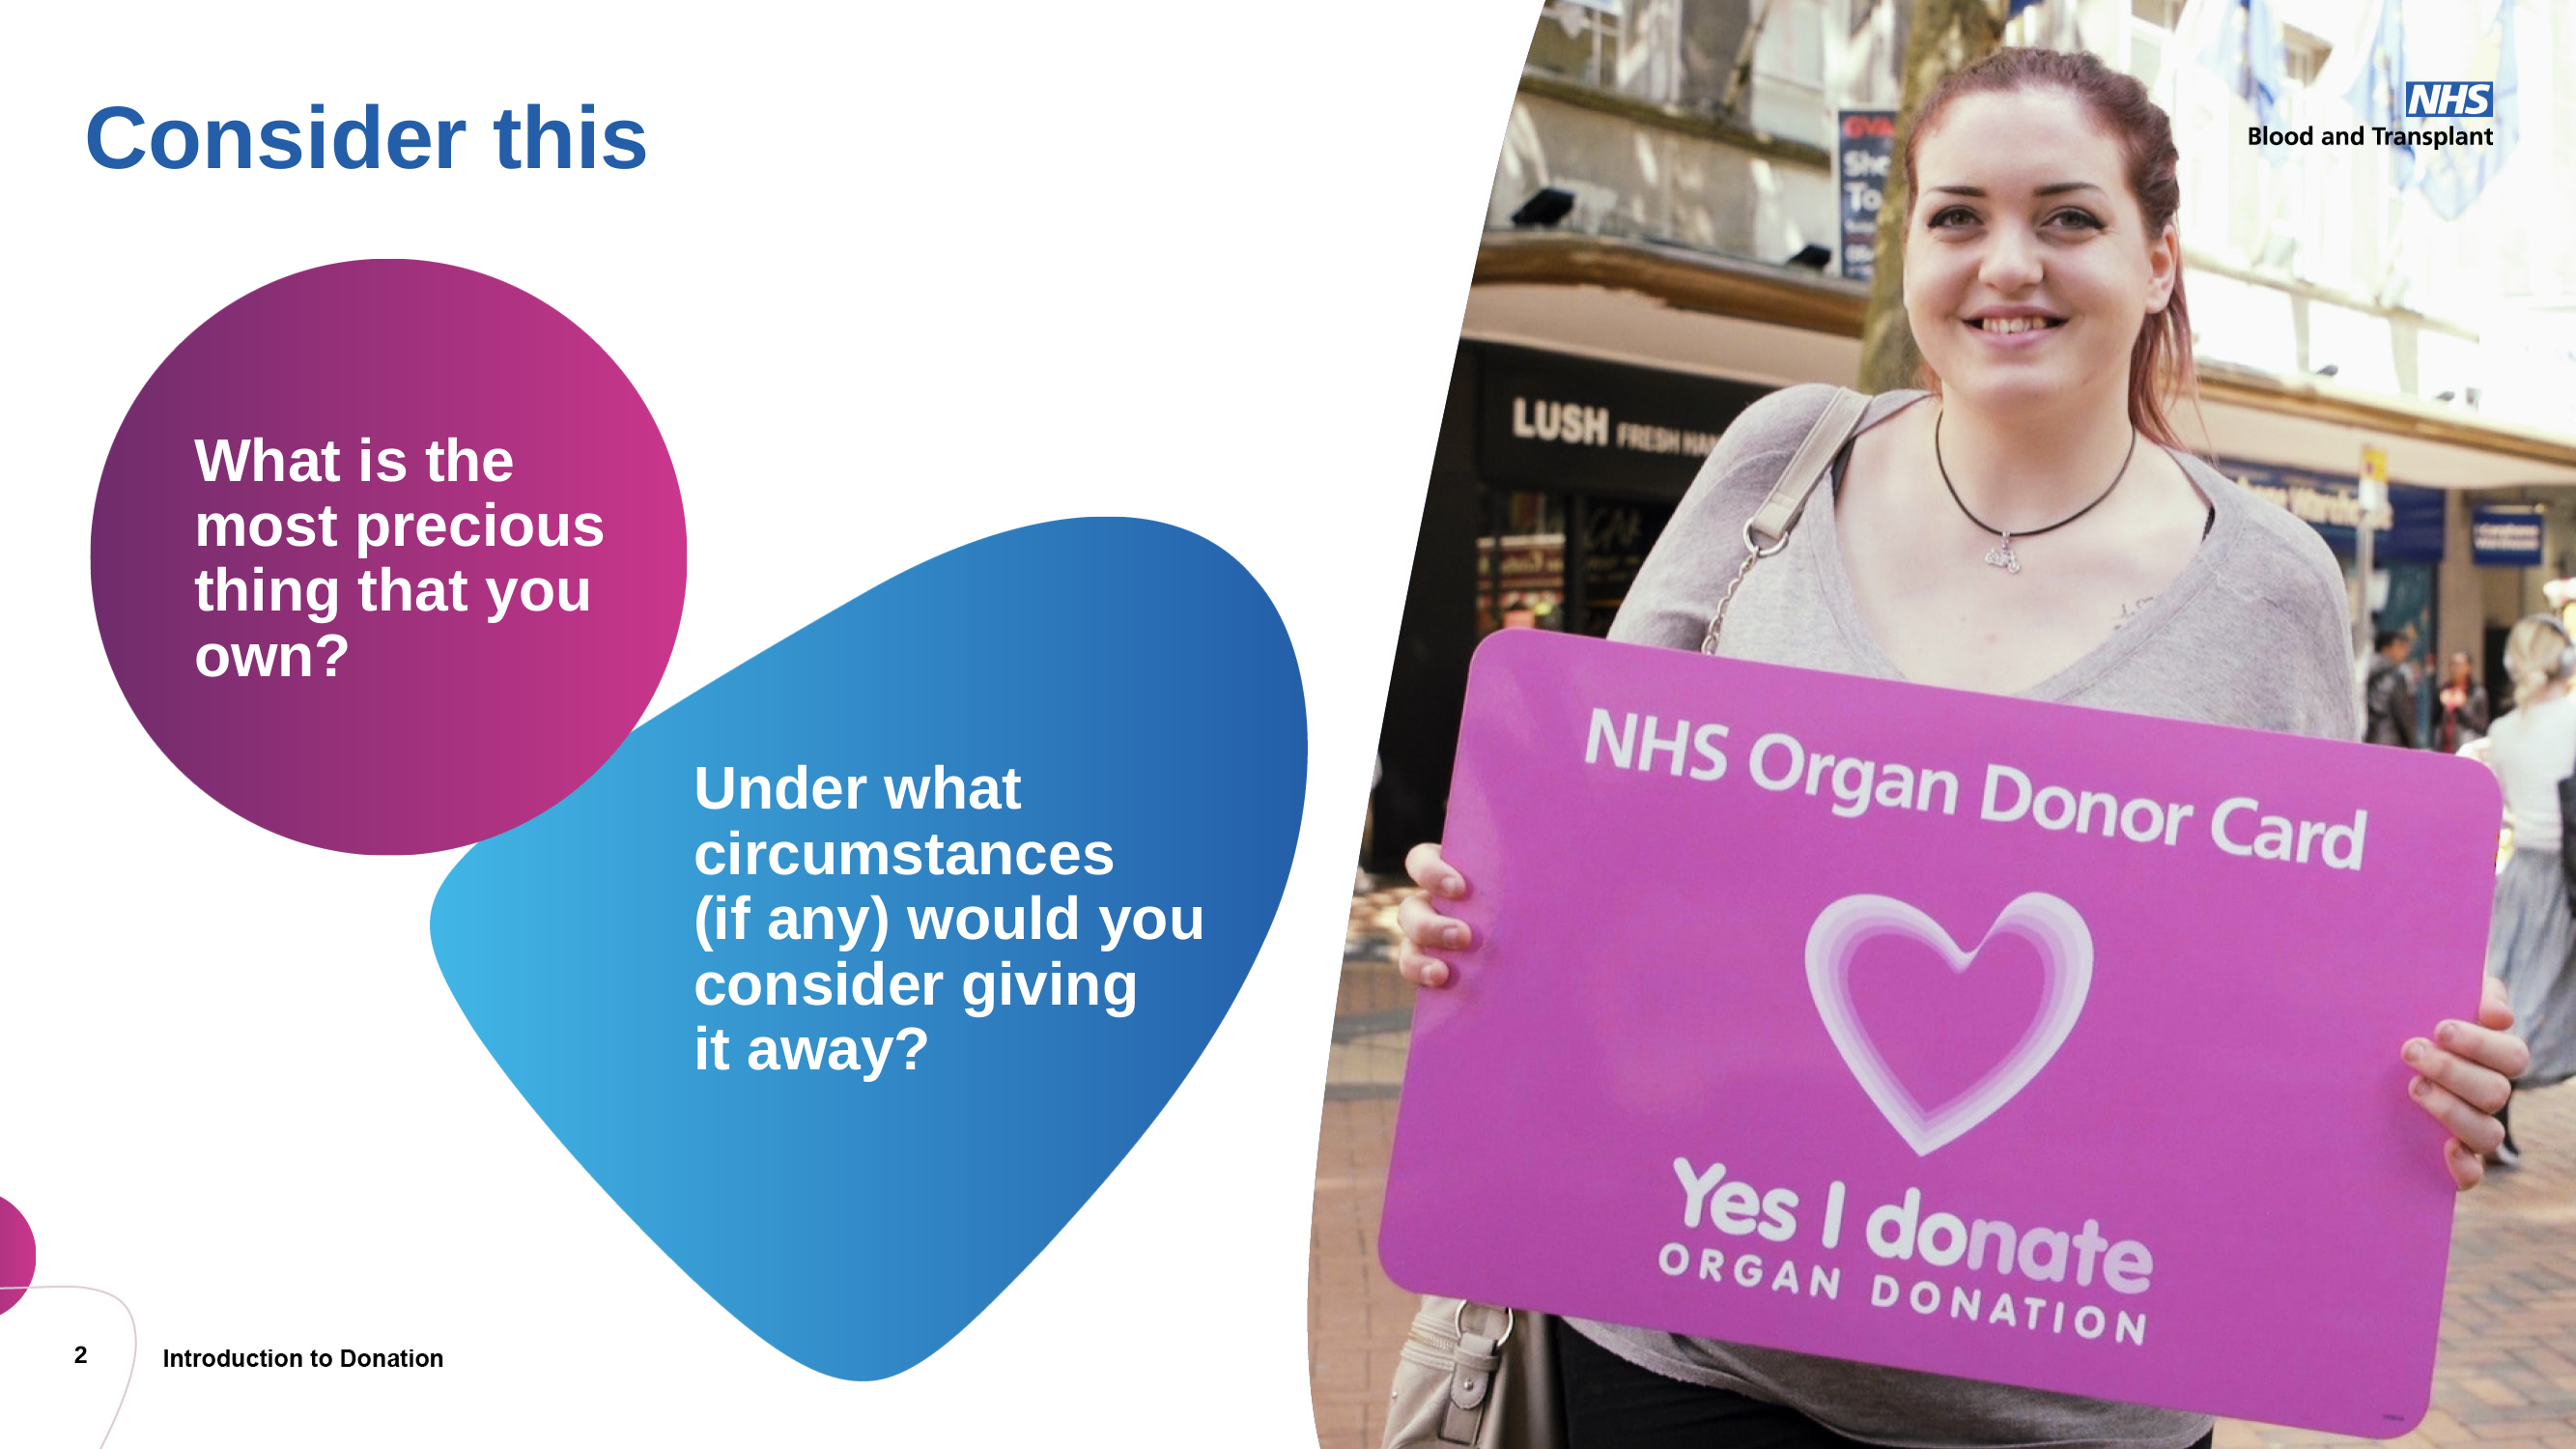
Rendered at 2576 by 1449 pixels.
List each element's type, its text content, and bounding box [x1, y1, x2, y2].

title Consider this [70, 84, 1288, 197]
slide_number 2 [59, 1315, 404, 1393]
picture [0, 0, 2576, 1449]
